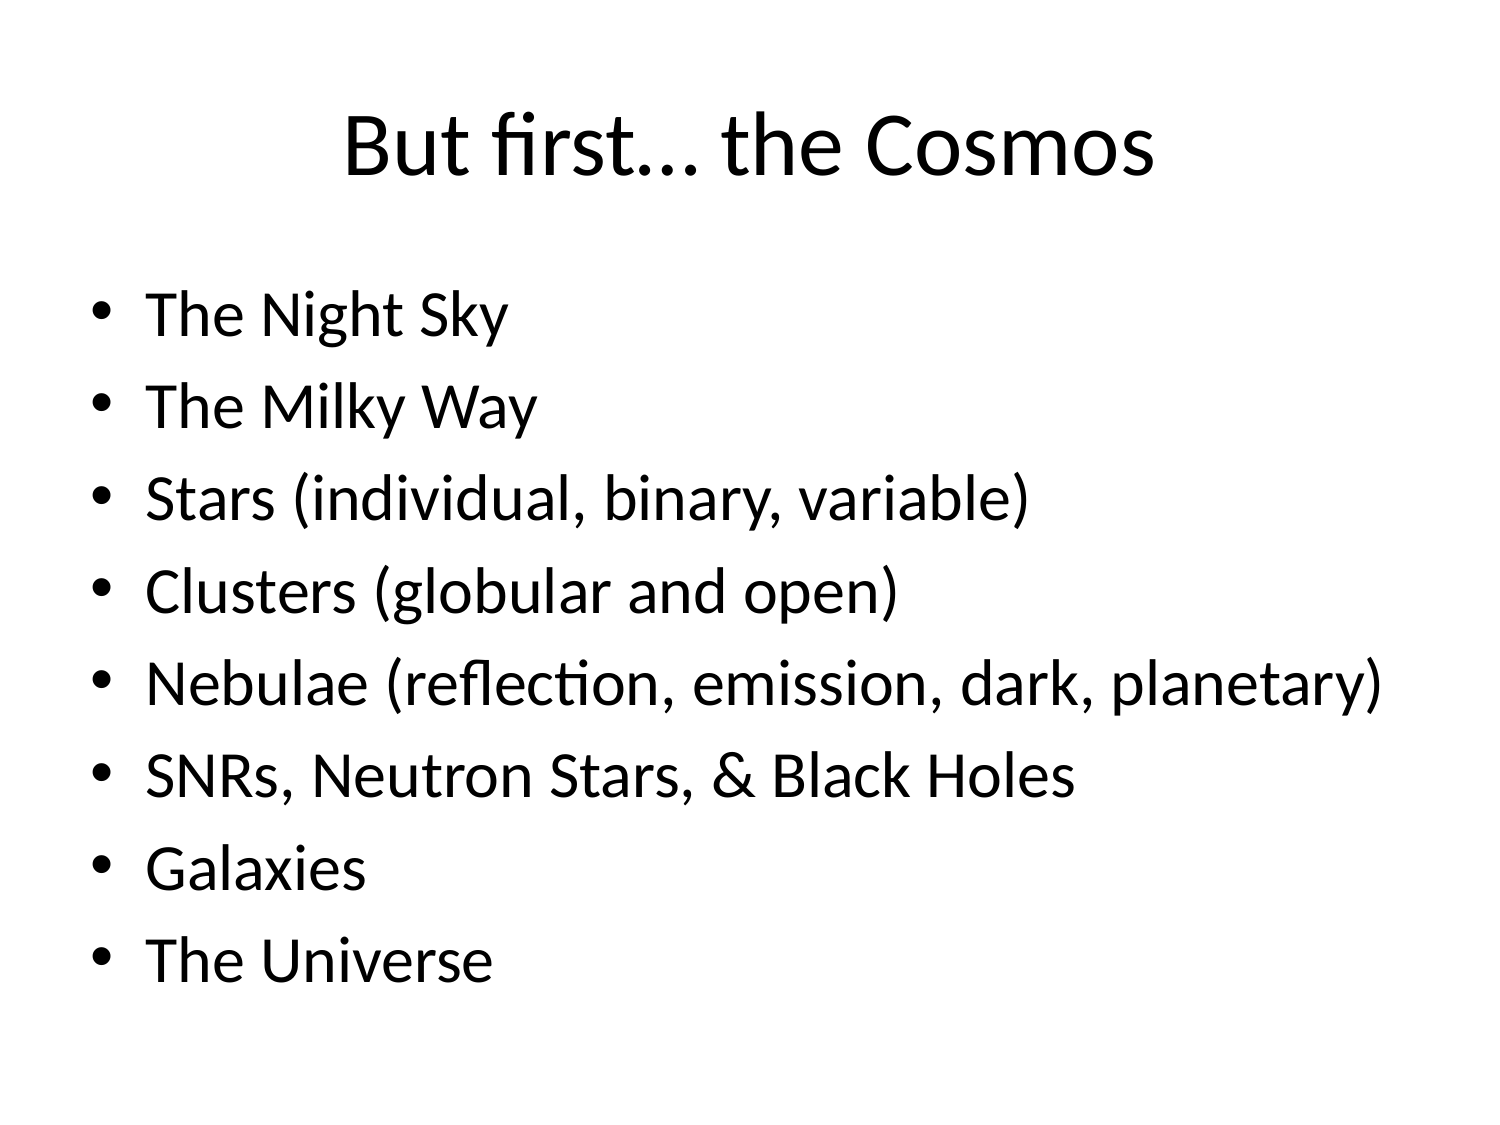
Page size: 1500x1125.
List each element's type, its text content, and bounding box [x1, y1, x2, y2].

list The Night Sky The Milky Way Stars (individual, binary, variable) Clusters (globular and open) Nebulae (reflection, emission, dark, planetary) SNRs, Neutron Stars, & Black Holes Galaxies The Universe [75, 262, 1425, 1005]
title But first… the Cosmos [75, 45, 1425, 233]
